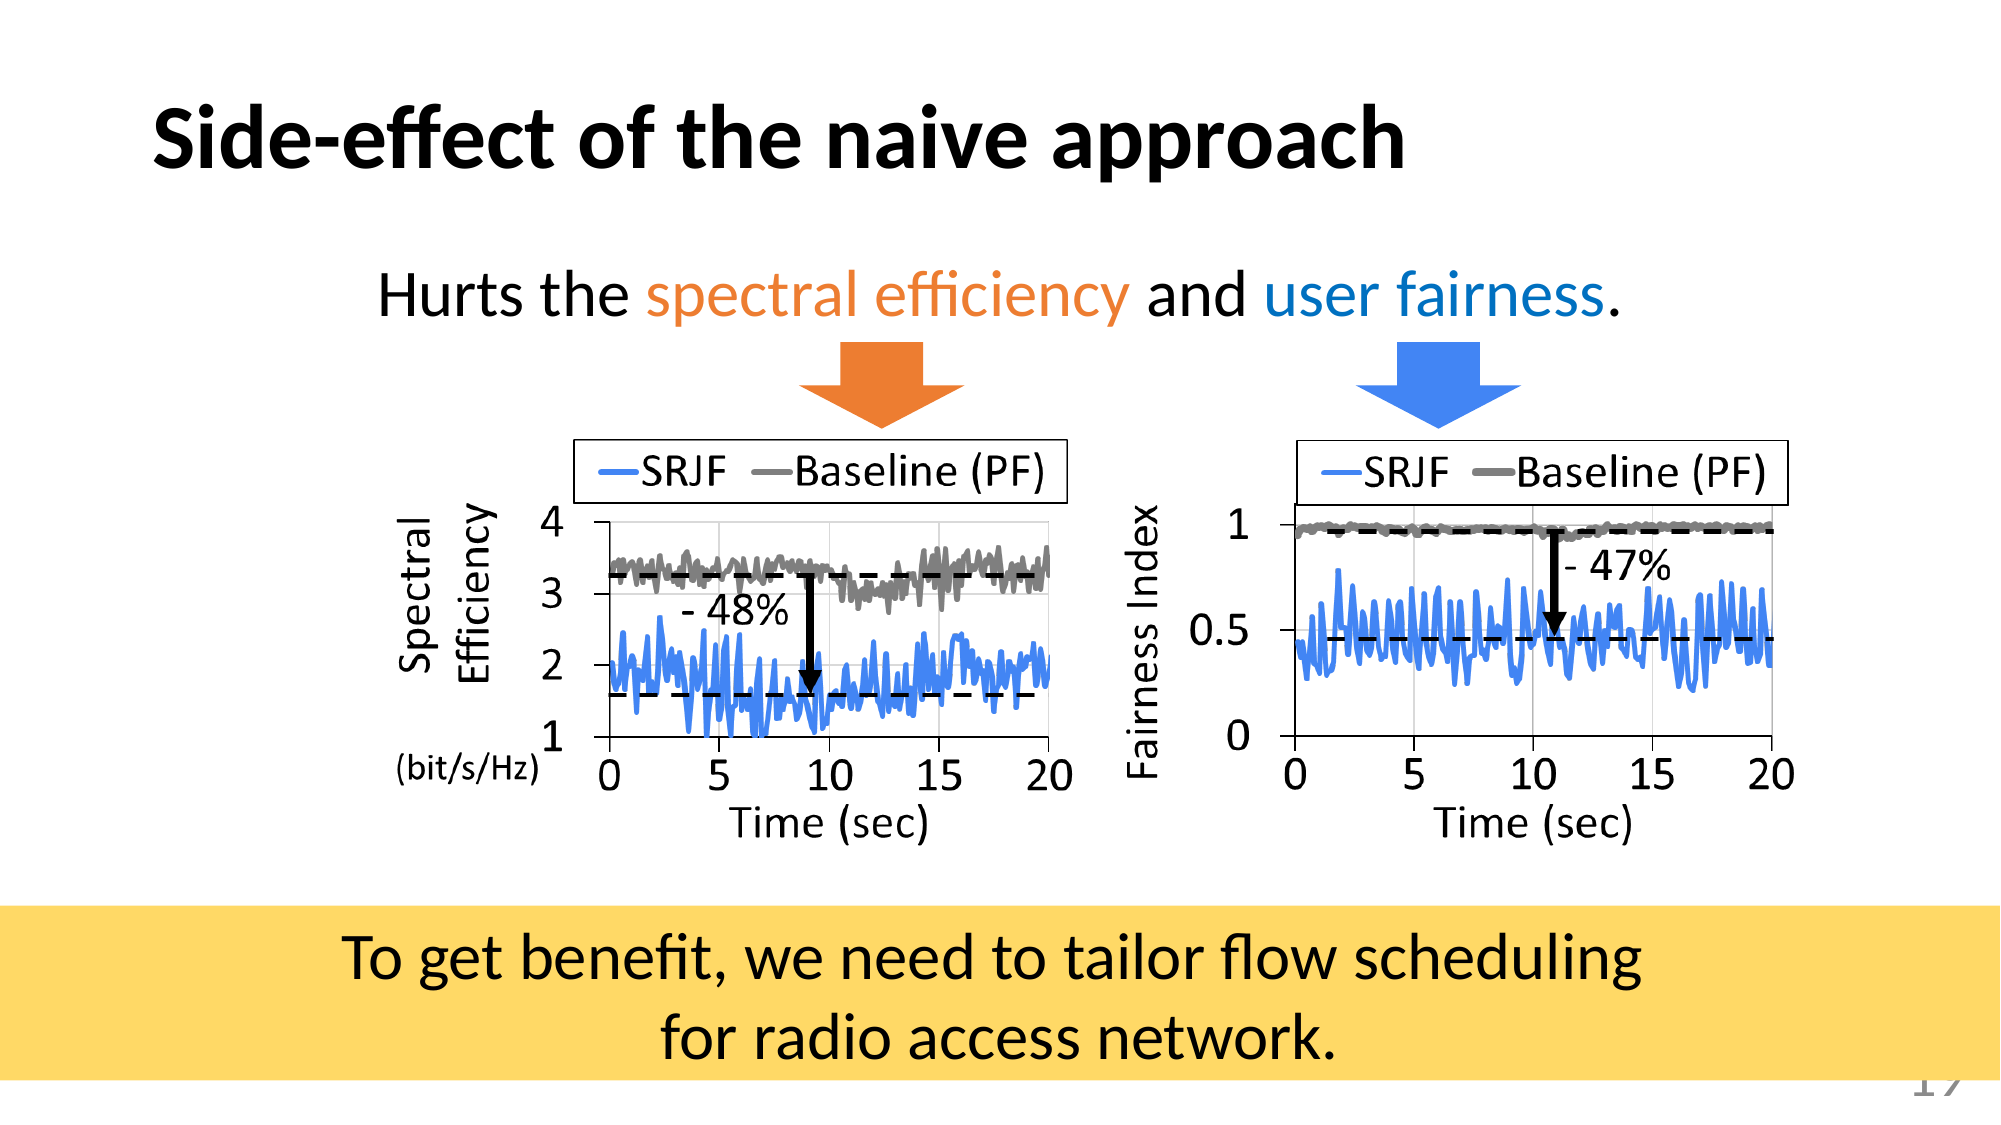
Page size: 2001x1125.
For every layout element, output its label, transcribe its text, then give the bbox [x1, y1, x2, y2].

text_box To get benefit, we need to tailor flow scheduling for radio access network. [0, 905, 2000, 1081]
text_box [1355, 341, 1522, 423]
title Side-effect of the naive approach [137, 59, 1863, 219]
text_box [798, 341, 966, 423]
list Hurts the spectral efficiency and user fairness. [137, 251, 1863, 1010]
slide_number 19 [1531, 1042, 1982, 1103]
picture [347, 423, 1807, 853]
